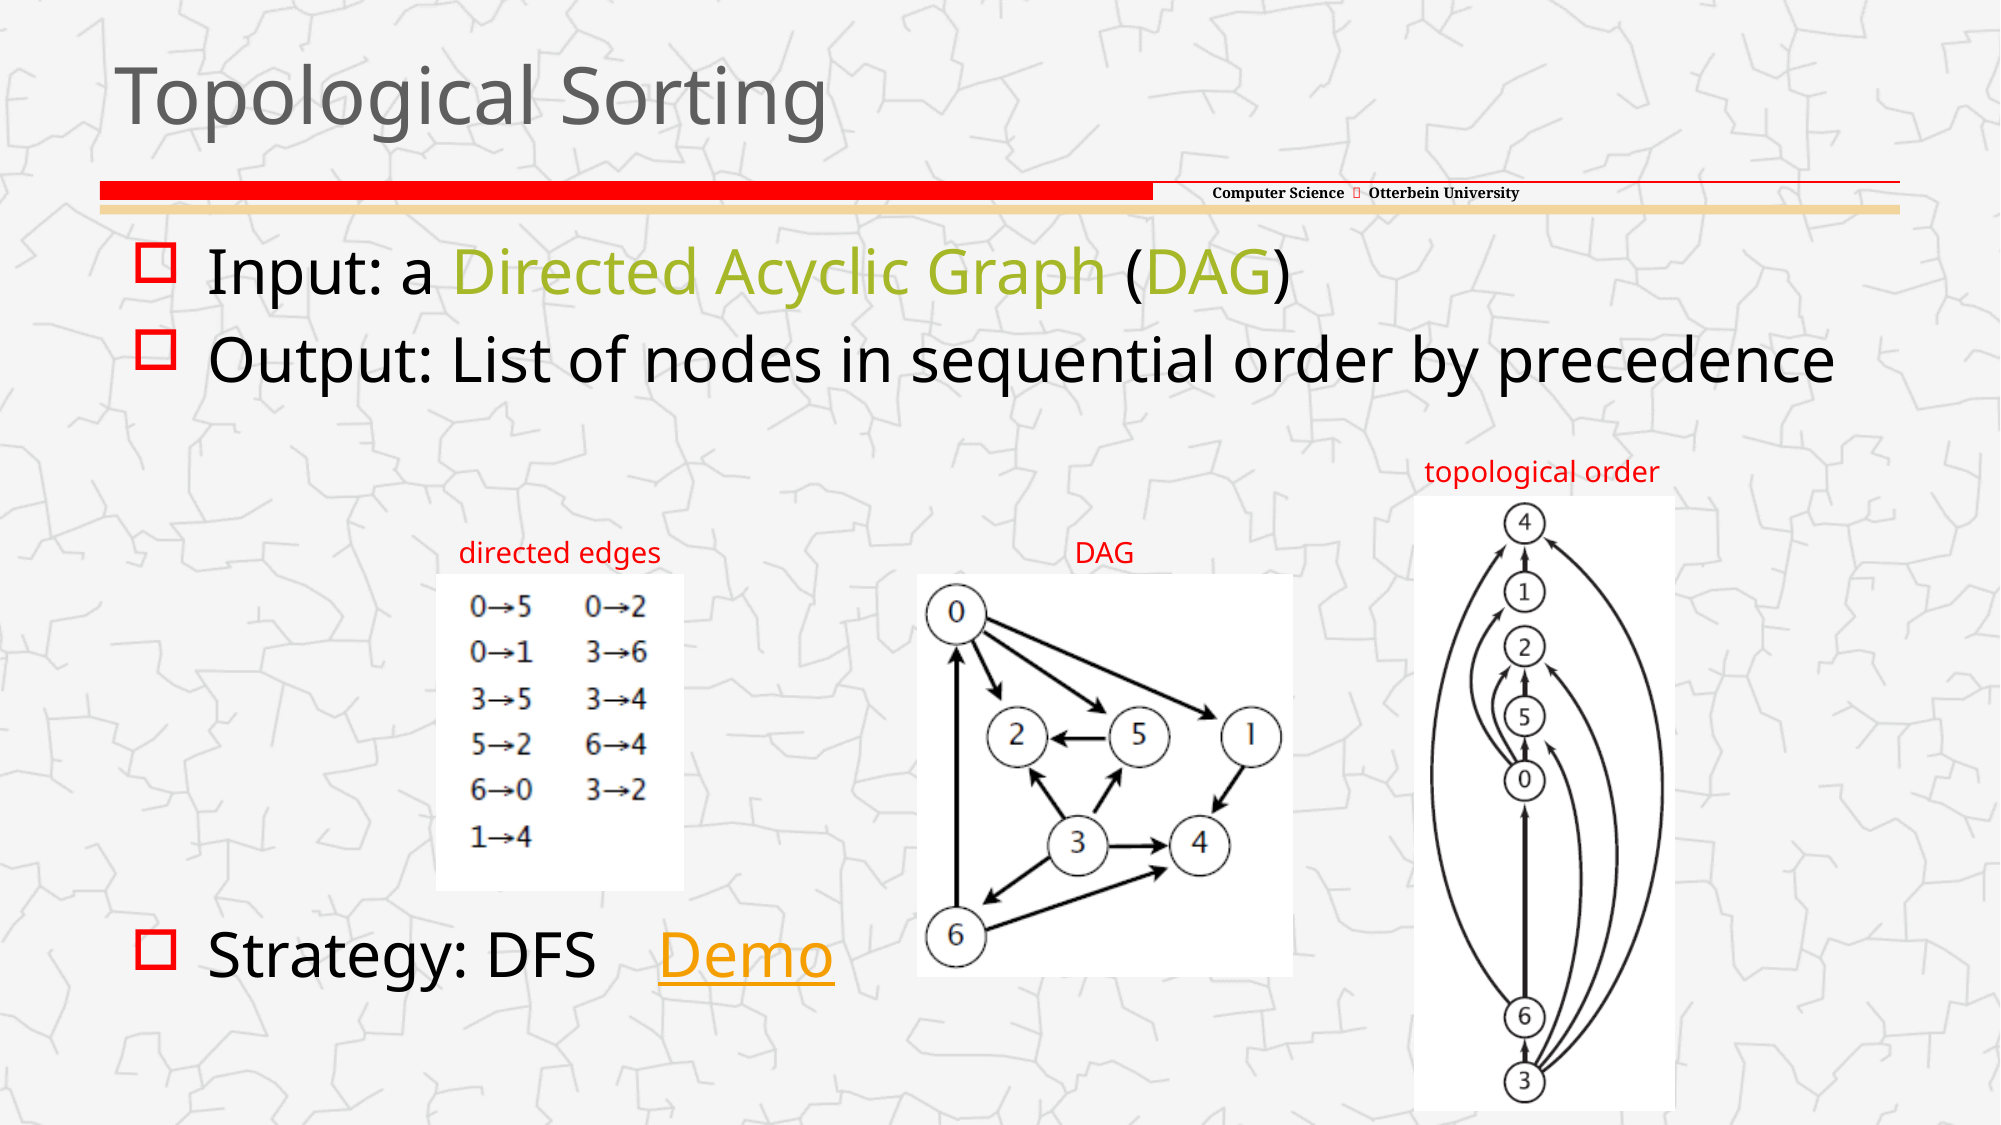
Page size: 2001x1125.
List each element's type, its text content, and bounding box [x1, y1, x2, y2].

text_box topological order [1409, 445, 1676, 496]
picture [0, 0, 2001, 1125]
title Topological Sorting [99, 37, 1900, 175]
text_box DAG [1059, 526, 1150, 573]
list Input: a Directed Acyclic Graph (DAG) Output: List of nodes in sequential order by precedence Strategy: DFS Demo [116, 224, 1884, 1088]
text_box directed edges [443, 526, 677, 573]
